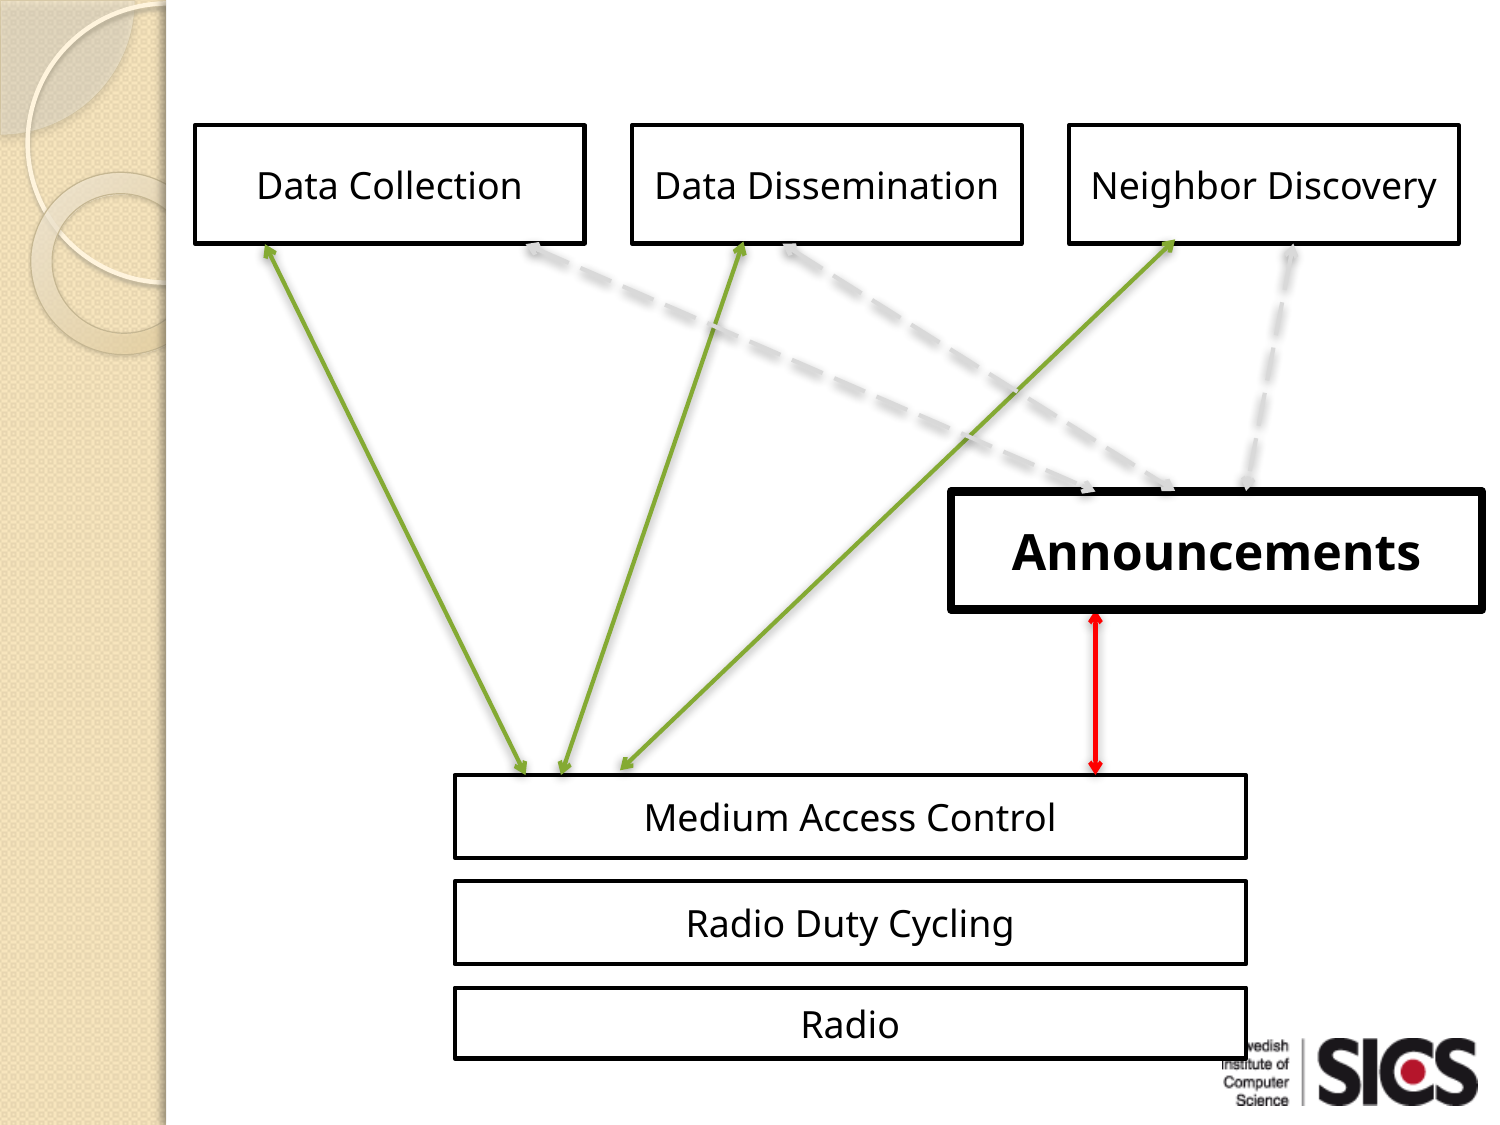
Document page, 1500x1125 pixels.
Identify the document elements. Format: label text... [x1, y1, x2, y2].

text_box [1245, 243, 1294, 492]
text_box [619, 501, 1176, 771]
text_box Announcements [1183, 489, 1484, 612]
text_box Radio Duty Cycling [453, 879, 1248, 966]
picture [1222, 1038, 1478, 1106]
text_box Medium Access Control [453, 773, 1248, 860]
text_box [264, 243, 526, 776]
text_box Data Collection [193, 123, 587, 246]
text_box Neighbor Discovery [1067, 123, 1461, 246]
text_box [560, 504, 614, 776]
text_box Data Dissemination [630, 123, 1024, 236]
text_box Radio [453, 986, 1248, 1061]
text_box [782, 243, 1176, 492]
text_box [525, 243, 778, 492]
